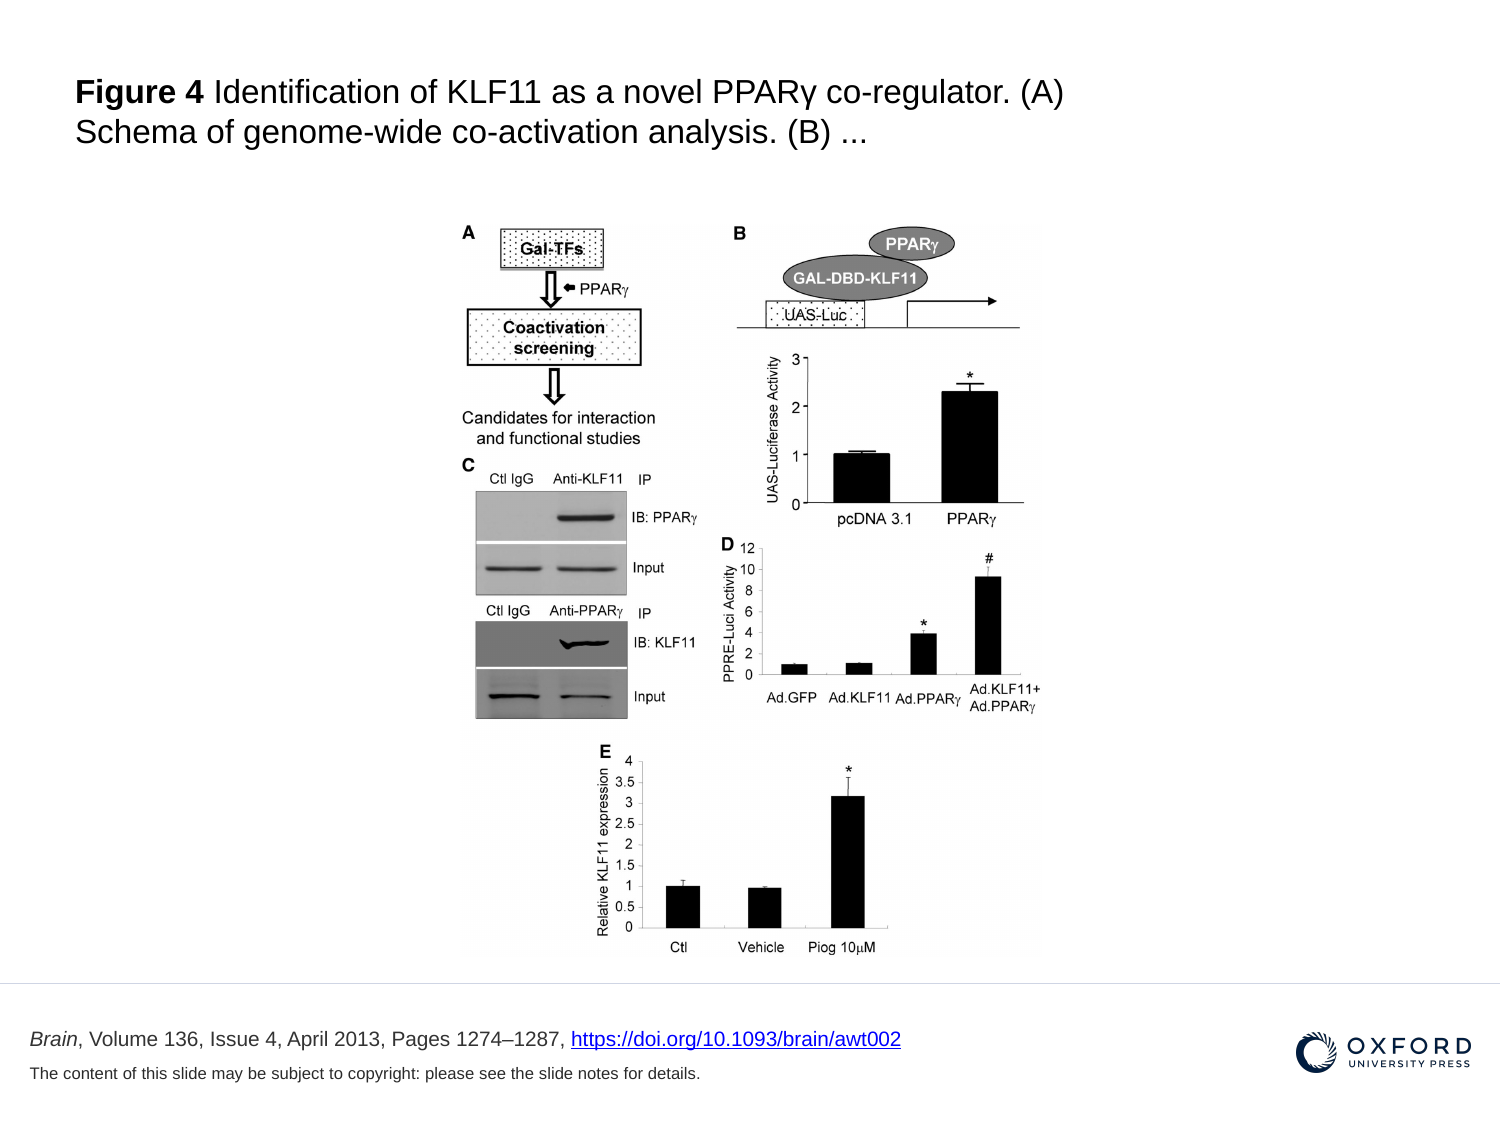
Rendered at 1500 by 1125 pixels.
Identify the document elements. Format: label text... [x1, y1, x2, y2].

picture [1296, 1032, 1471, 1073]
picture [460, 224, 1042, 957]
footer Brain, Volume 136, Issue 4, April 2013, Pages 1274–1287, https://doi.org/10.1093/brain/awt002 The content of this slide may be subject to copyright: please see the slide notes for details. [0, 983, 1260, 1125]
title Figure 4 Identification of KLF11 as a novel PPARγ co-regulator. (A) Schema of genome-wide co-activation analysis. (B) ... [75, 69, 1078, 171]
